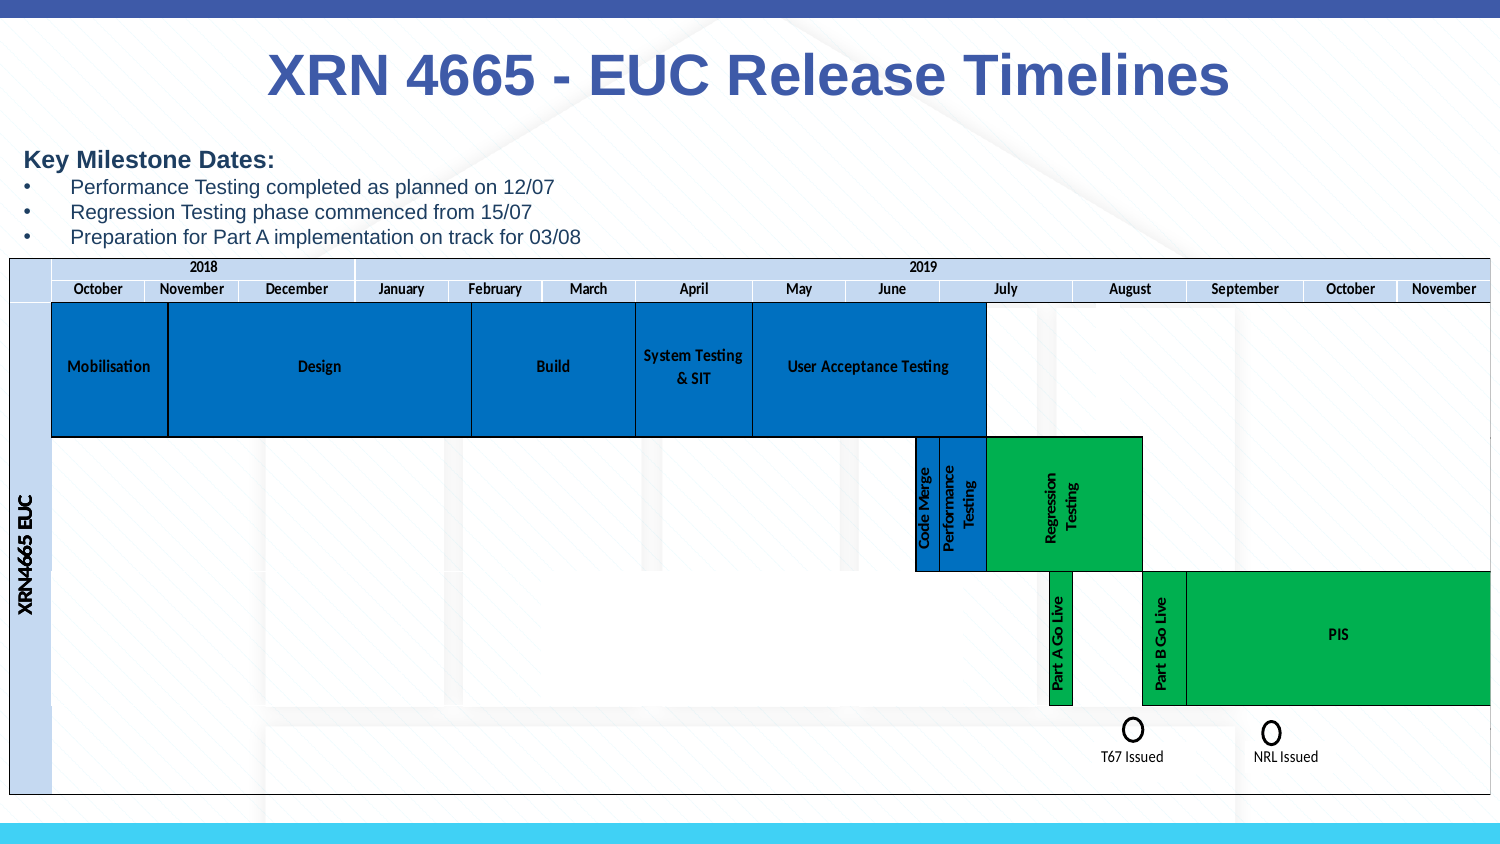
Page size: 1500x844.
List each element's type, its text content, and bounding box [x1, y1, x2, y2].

title XRN 4665 - EUC Release Timelines [75, 20, 1425, 125]
picture [0, 0, 1500, 844]
text_box Key Milestone Dates: Performance Testing completed as planned on 12/07 Regression Testing phase commenced from 15/07 Preparation for Part A implementation on track for 03/08 [8, 136, 1492, 257]
